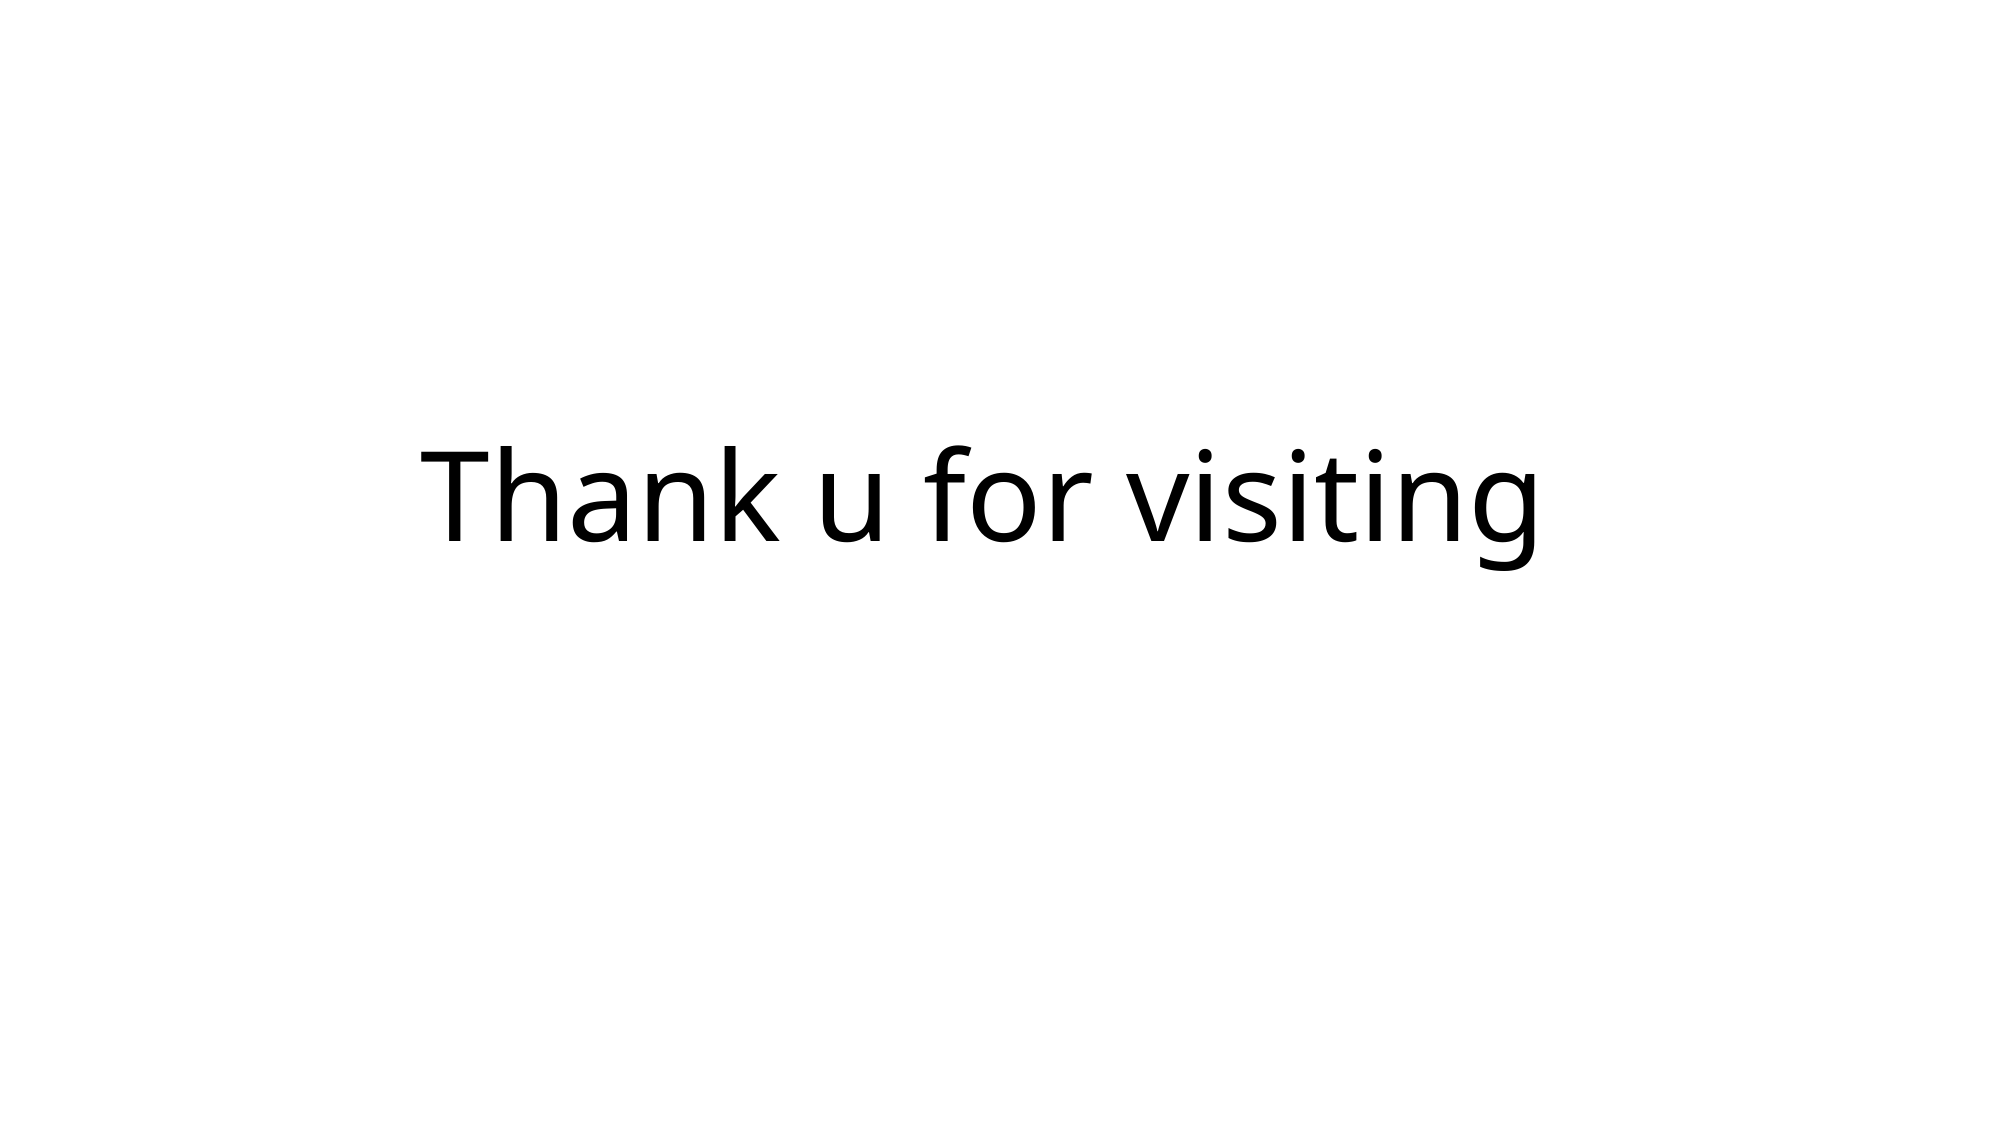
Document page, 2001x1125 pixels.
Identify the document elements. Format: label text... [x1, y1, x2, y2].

title Thank u for visiting [249, 184, 1750, 576]
